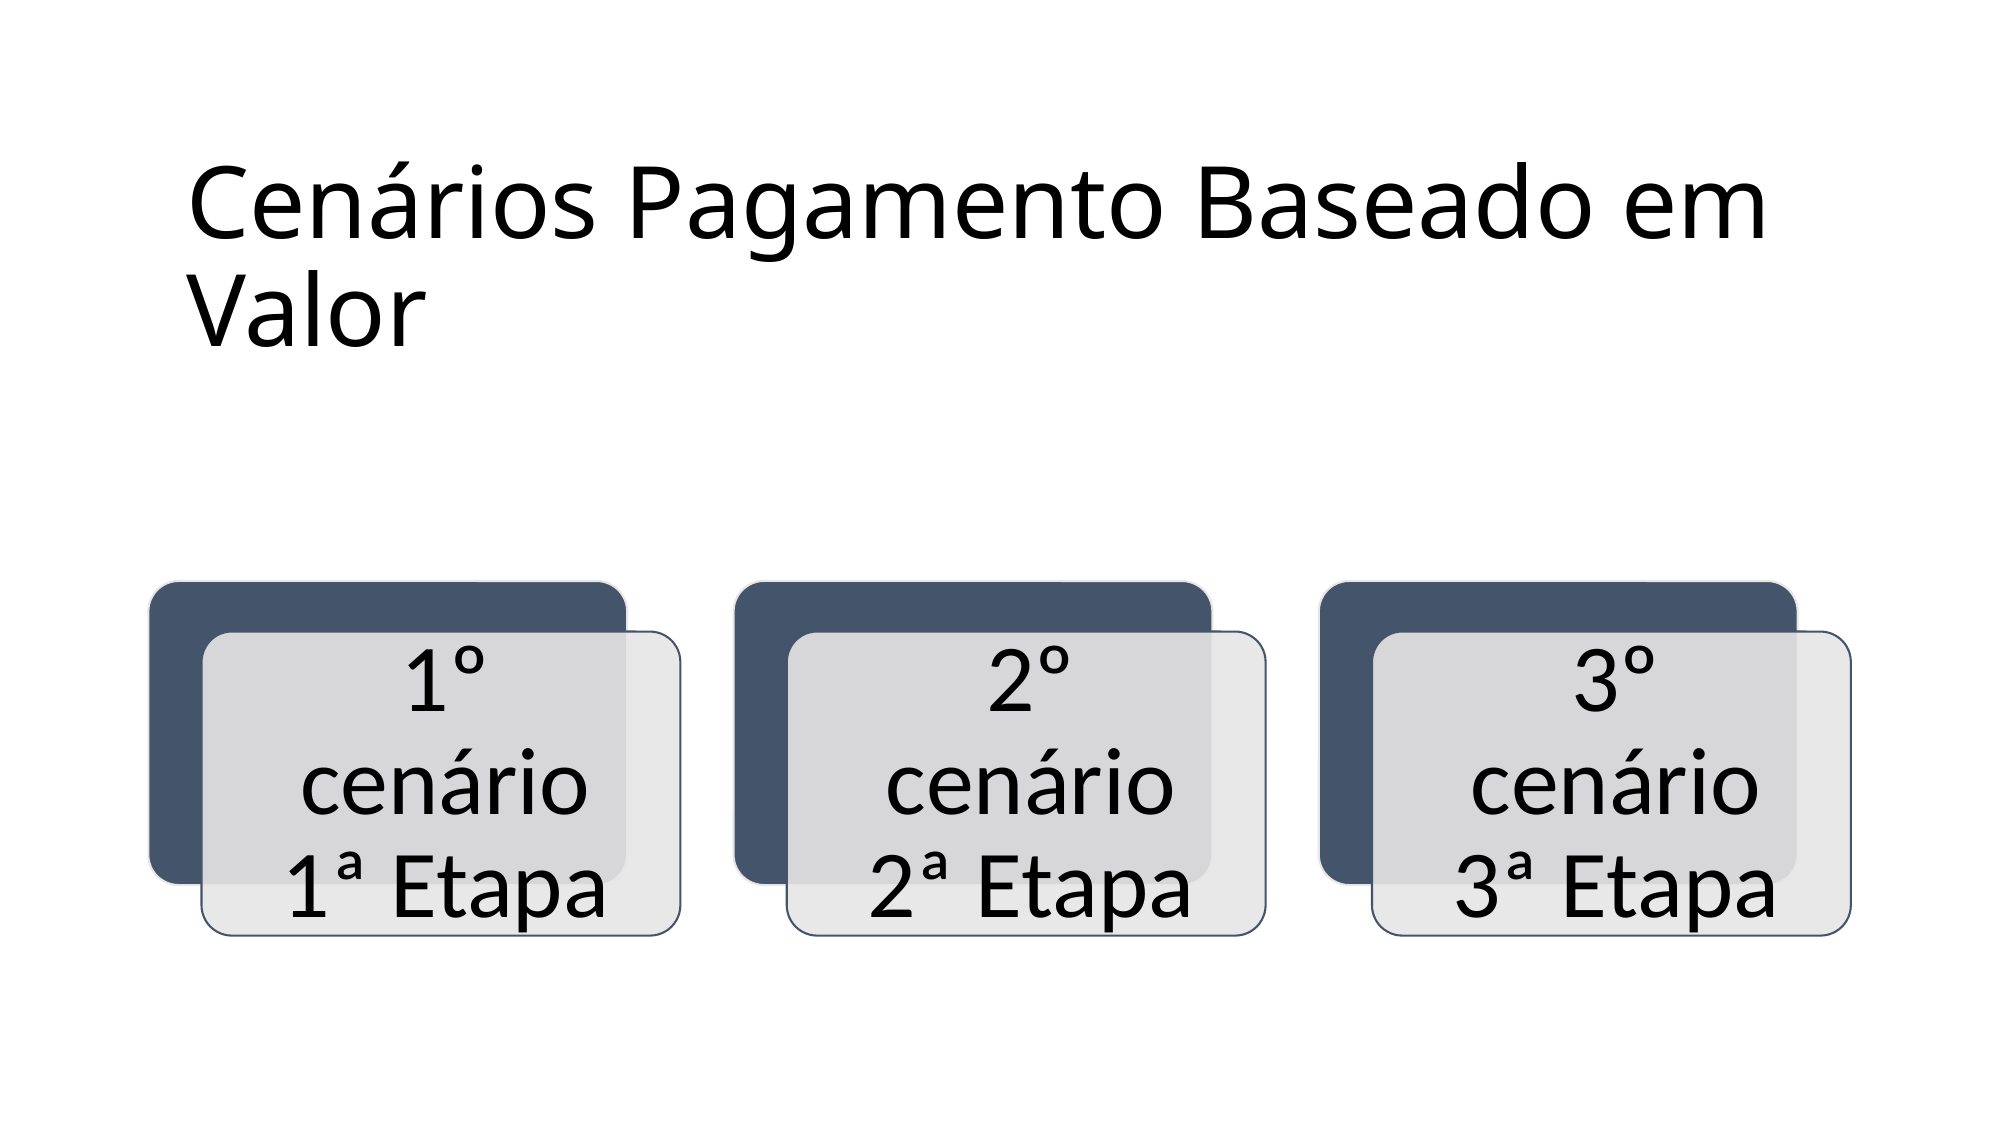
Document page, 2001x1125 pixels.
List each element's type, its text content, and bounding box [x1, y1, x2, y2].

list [148, 494, 1851, 1022]
title Cenários Pagamento Baseado em Valor [171, 132, 1840, 388]
